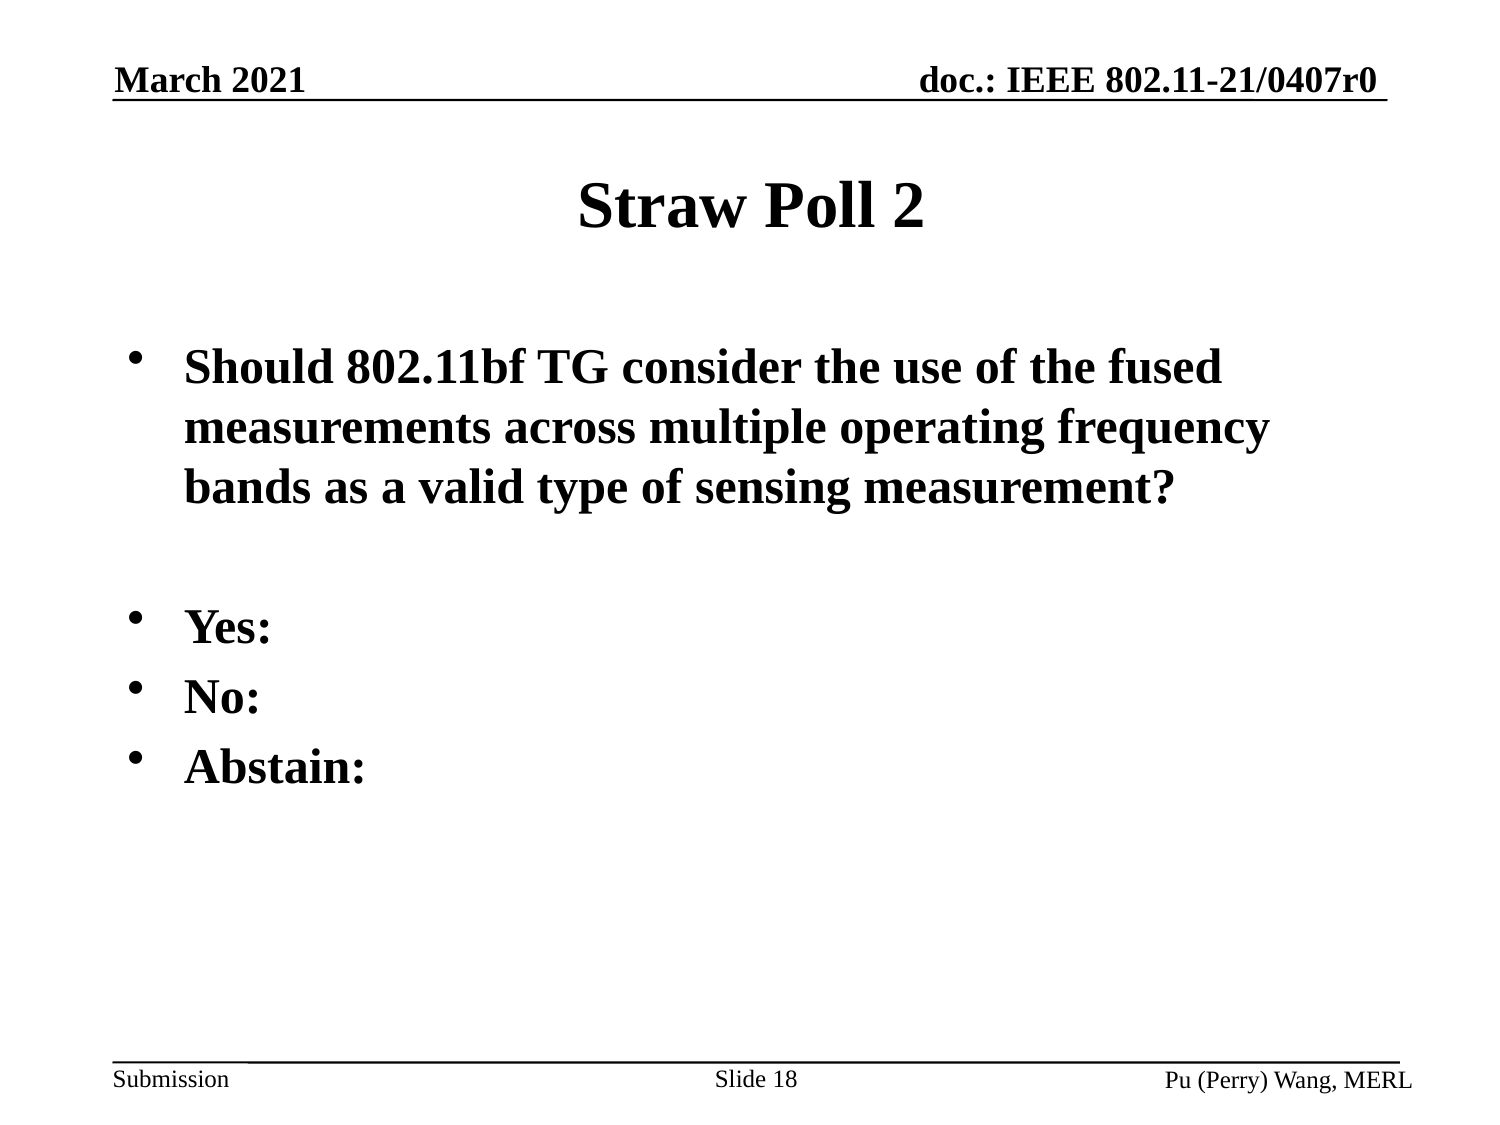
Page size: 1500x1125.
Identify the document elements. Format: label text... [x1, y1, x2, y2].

title Straw Poll 2 [114, 113, 1390, 289]
slide_number Slide 18 [712, 1061, 800, 1093]
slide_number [114, 54, 309, 101]
list Should 802.11bf TG consider the use of the fused measurements across multiple operating frequency bands as a valid type of sensing measurement? Yes: No: Abstain: [112, 326, 1388, 1002]
text_box Pu (Perry) Wang, MERL [1164, 1063, 1414, 1094]
